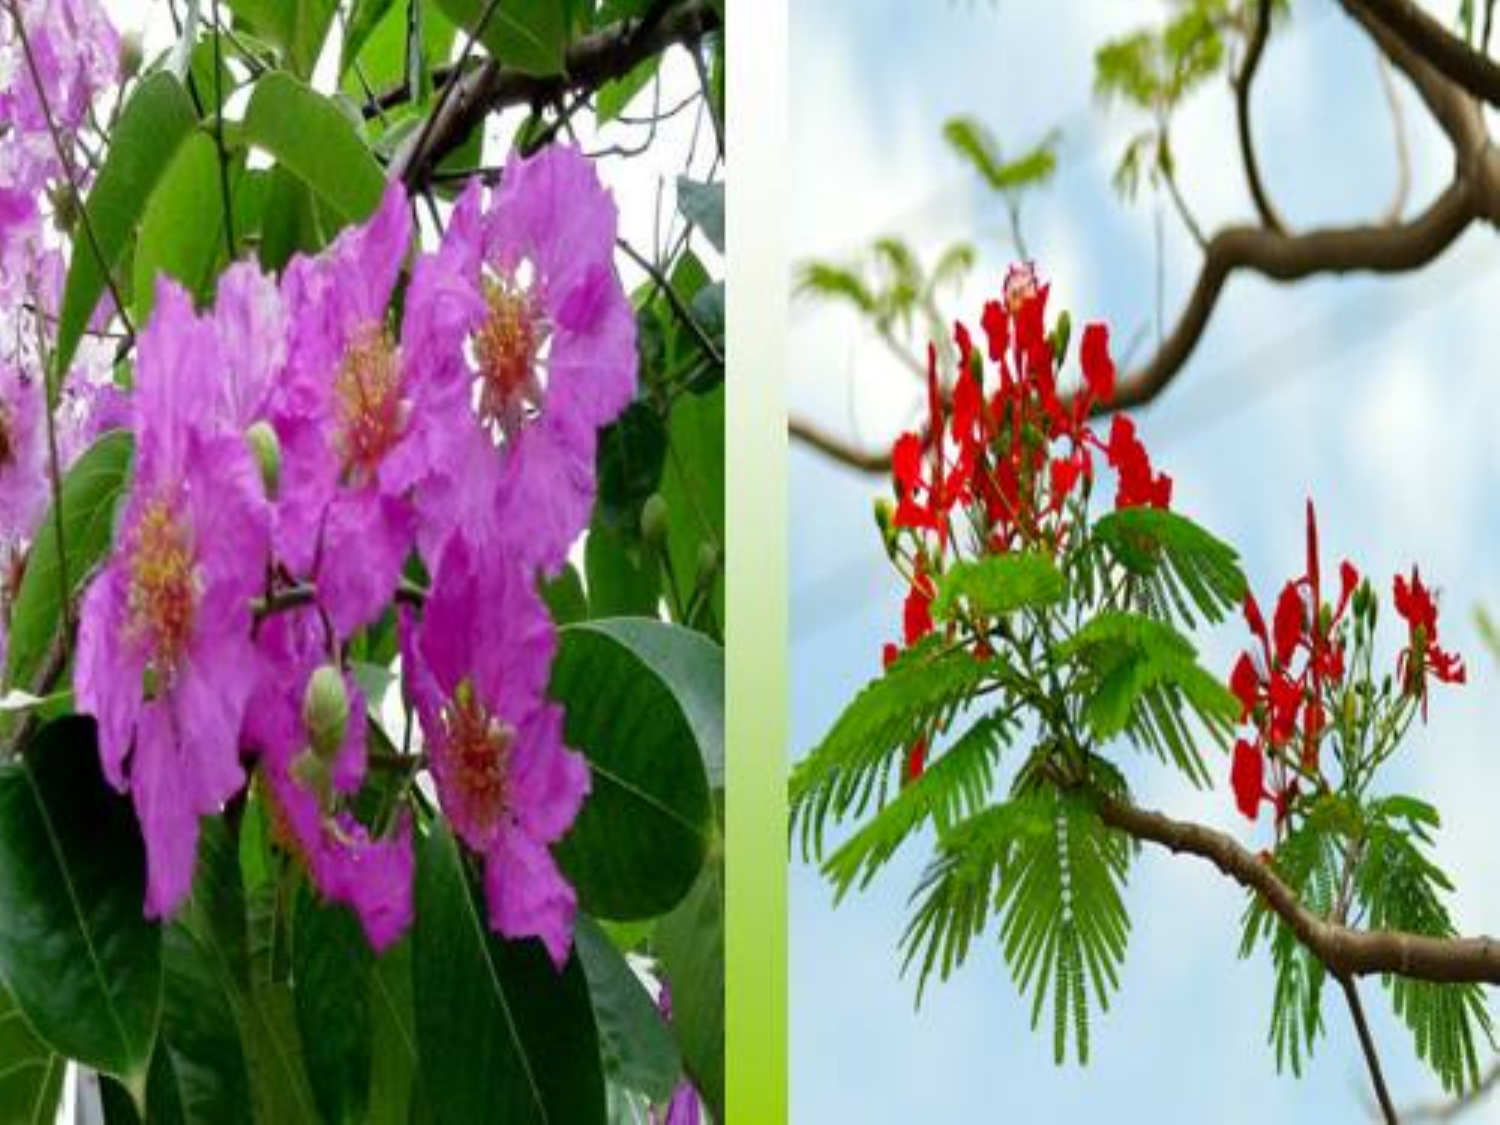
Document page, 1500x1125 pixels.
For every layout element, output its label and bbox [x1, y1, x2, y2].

list [0, 0, 1500, 1125]
